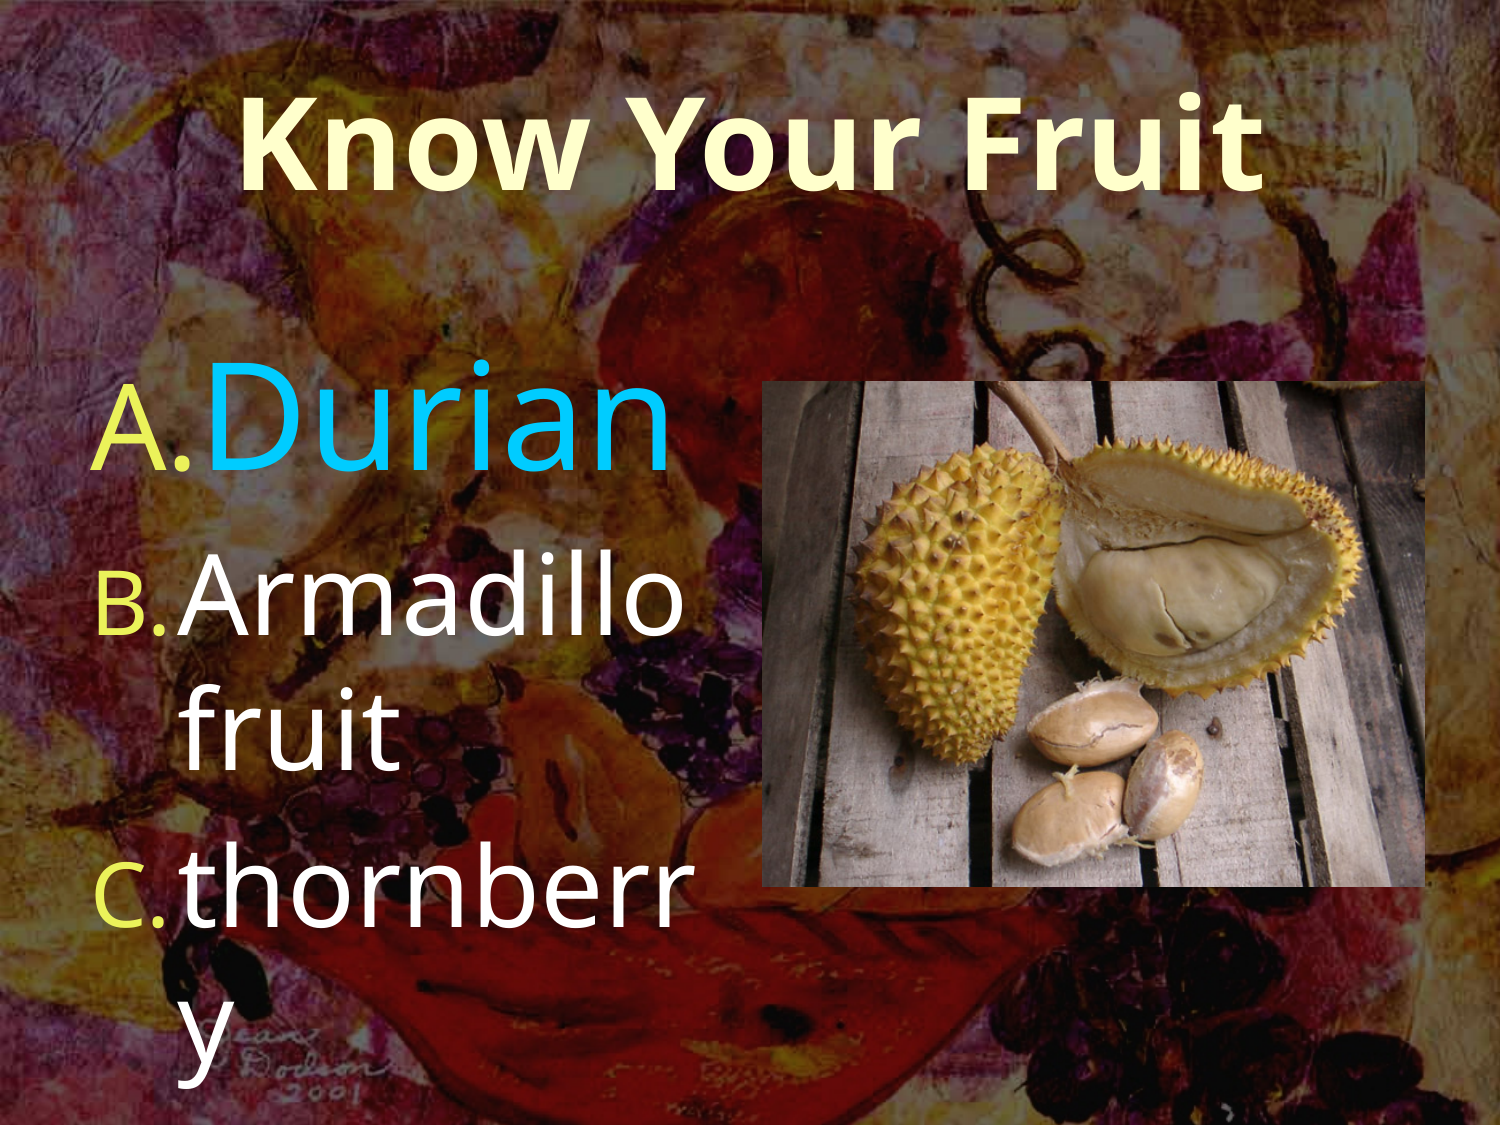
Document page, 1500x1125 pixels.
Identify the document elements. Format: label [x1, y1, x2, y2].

picture [0, 0, 1500, 1125]
list [762, 381, 1426, 887]
